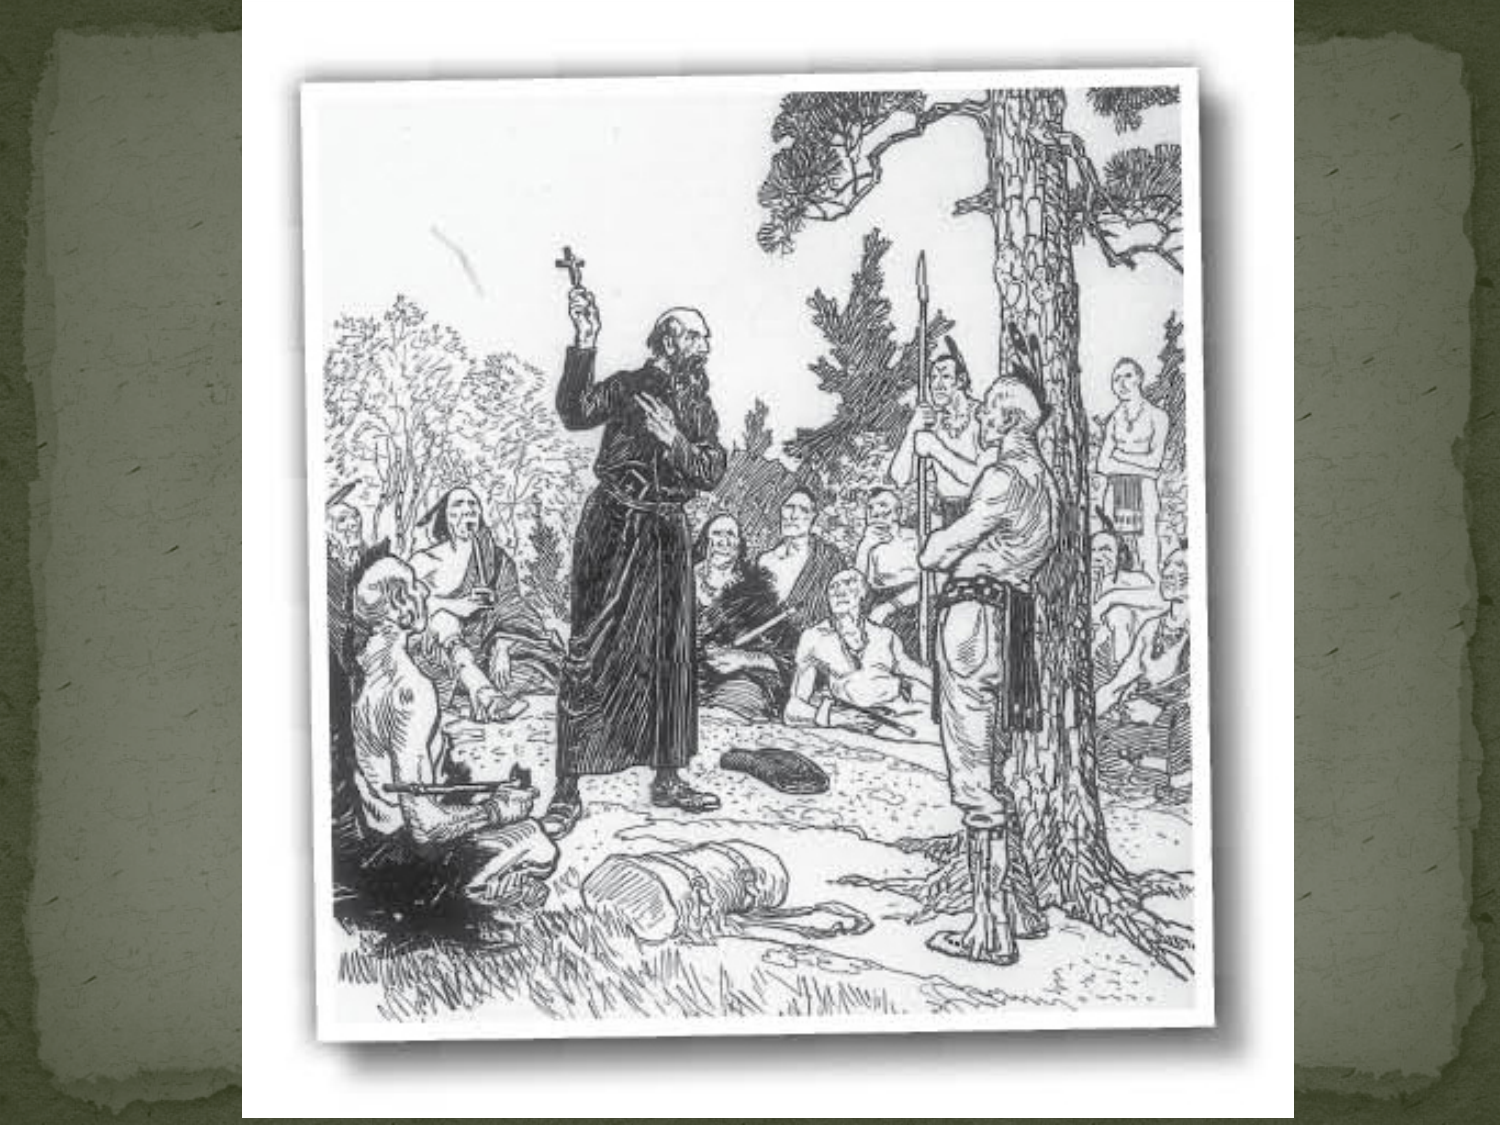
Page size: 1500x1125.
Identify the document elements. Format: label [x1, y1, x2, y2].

picture [242, 0, 1294, 1118]
